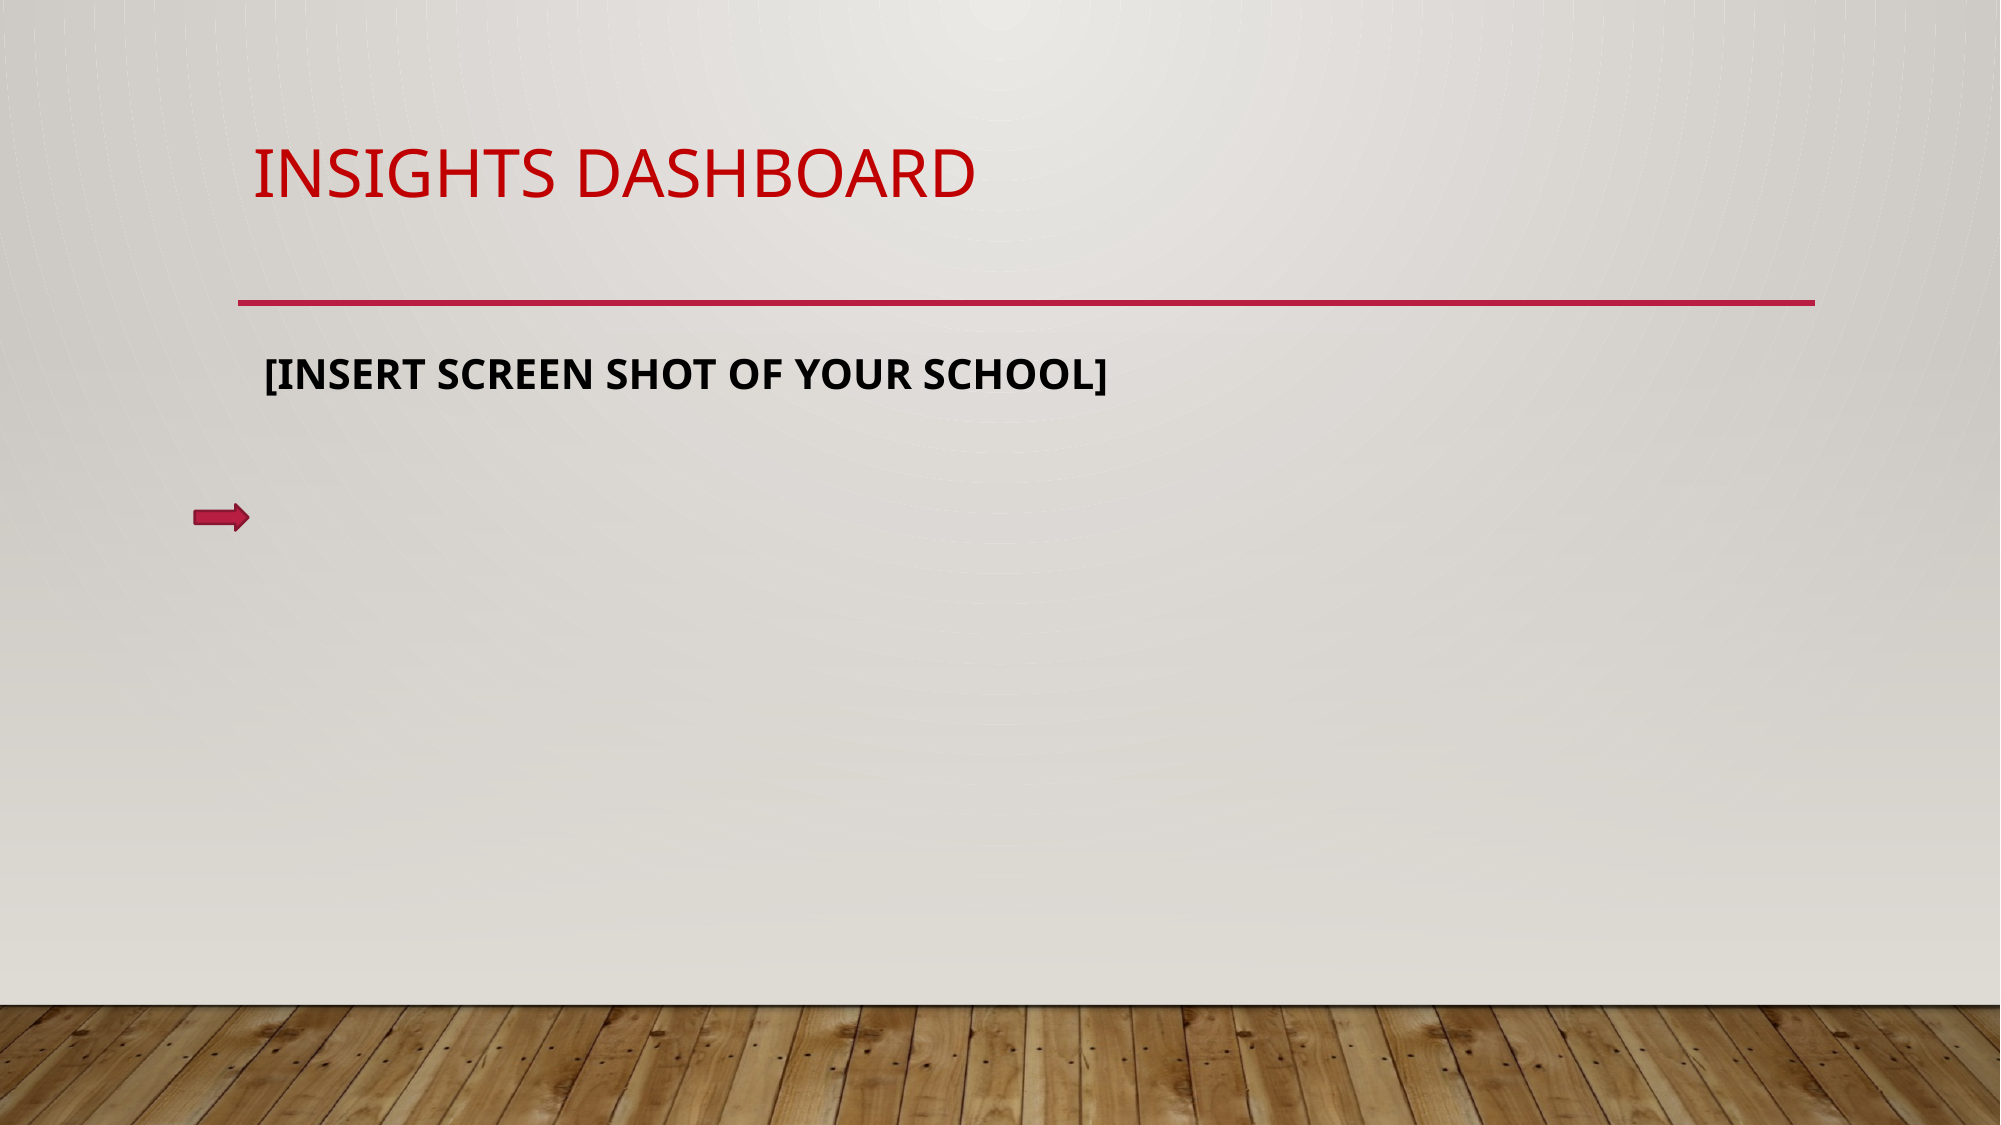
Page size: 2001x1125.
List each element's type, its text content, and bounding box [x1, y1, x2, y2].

list [INSERT SCREEN SHOT OF YOUR SCHOOL] [238, 330, 1814, 897]
picture [0, 1005, 2000, 1125]
title Insights dashboard [238, 131, 1814, 305]
text_box [193, 503, 250, 532]
